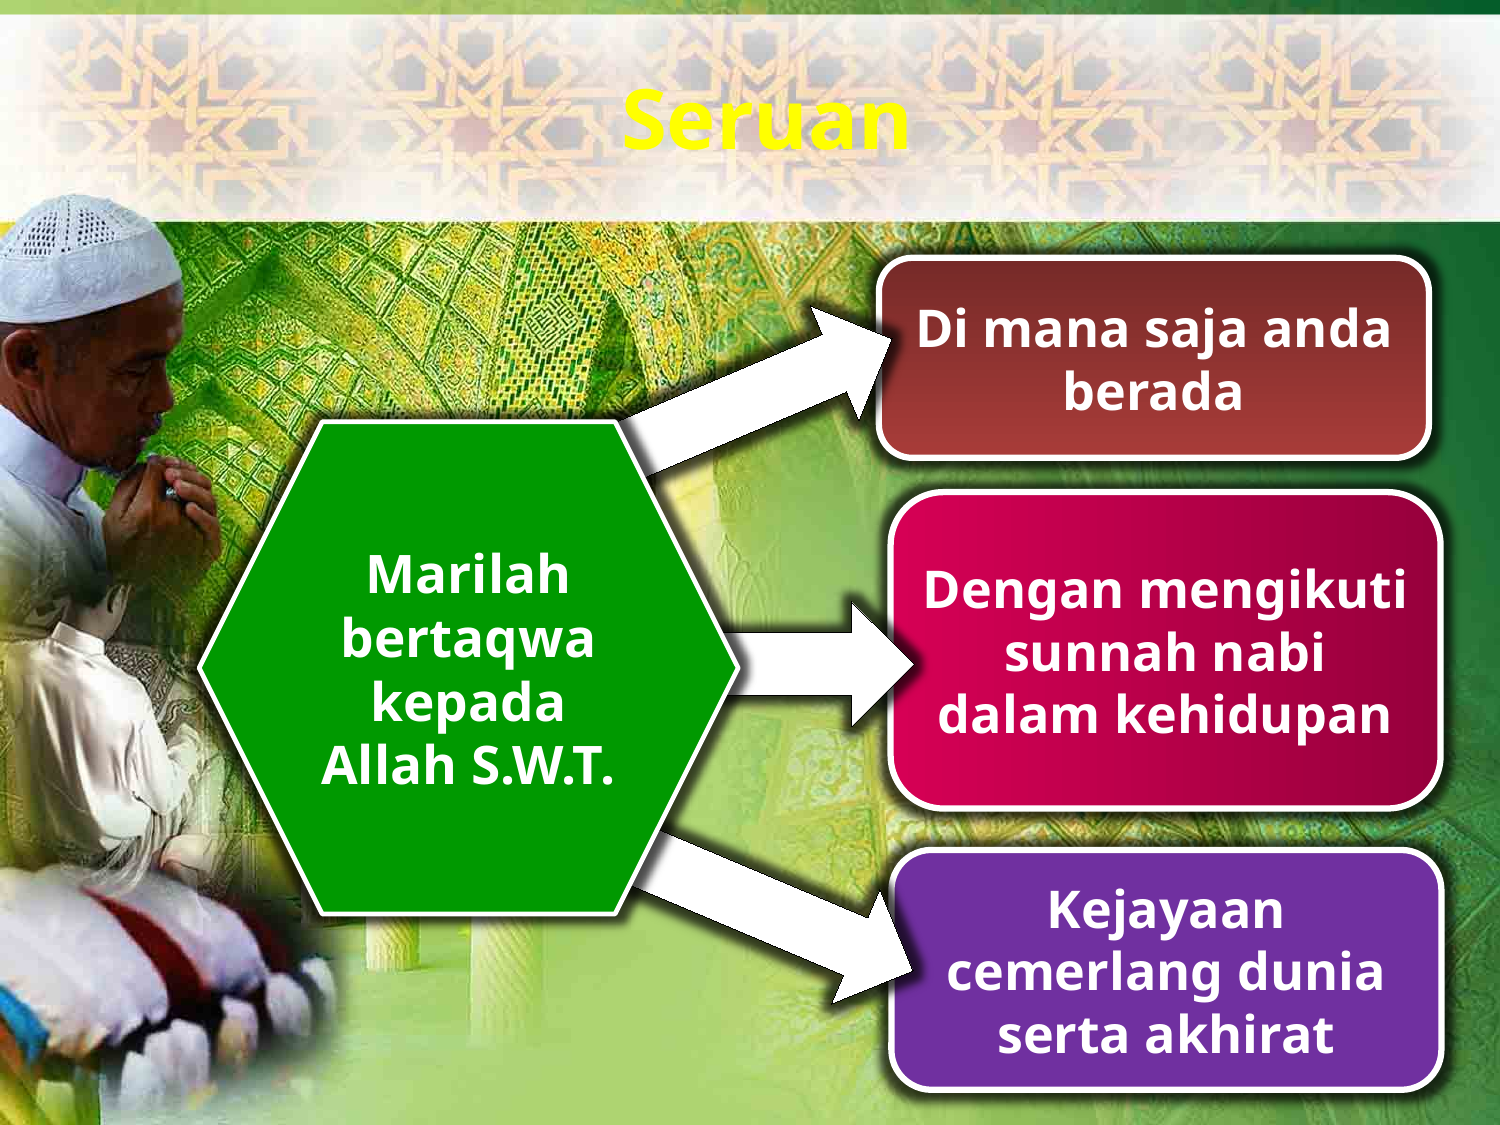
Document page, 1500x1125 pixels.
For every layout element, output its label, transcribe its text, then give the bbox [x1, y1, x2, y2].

picture [0, 0, 1500, 1125]
text_box Dengan mengikuti sunnah nabi dalam kehidupan [890, 492, 1441, 809]
text_box [633, 305, 893, 471]
text_box [648, 837, 914, 1005]
text_box Seruan [70, 58, 1465, 174]
text_box Kejayaan cemerlang dunia serta akhirat [891, 849, 1442, 1090]
text_box Marilah bertaqwa kepada Allah S.W.T. [199, 421, 739, 914]
text_box [741, 601, 915, 727]
text_box Di mana saja anda berada [878, 257, 1429, 458]
